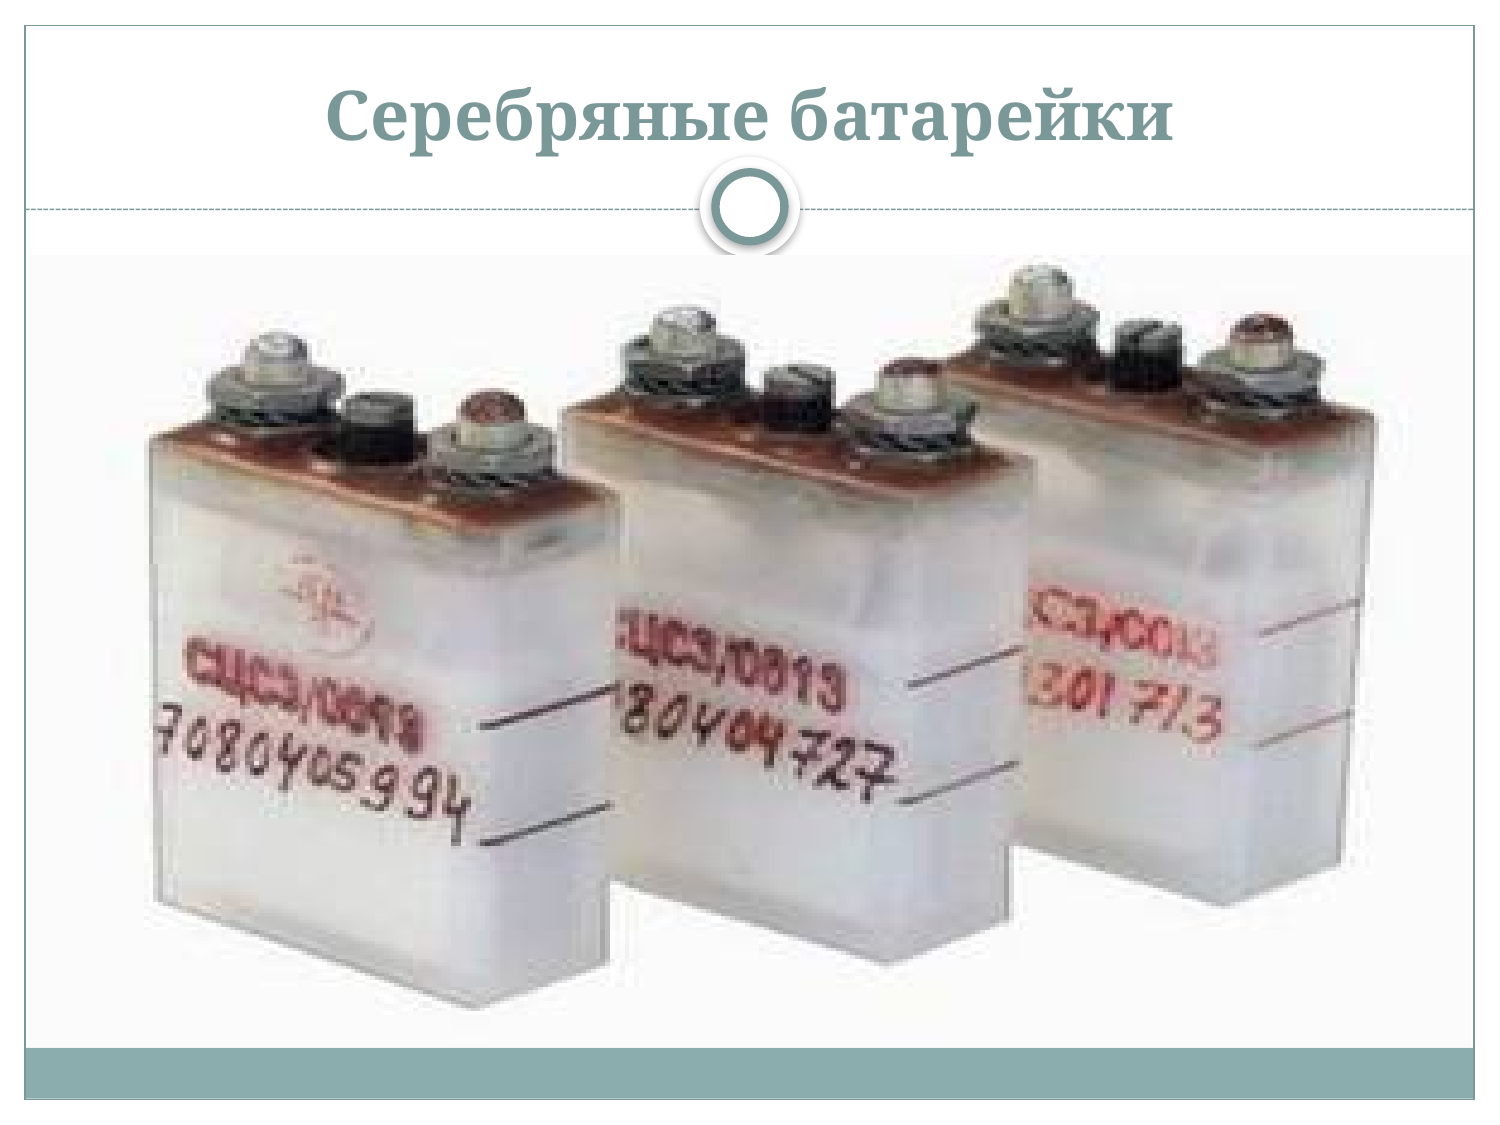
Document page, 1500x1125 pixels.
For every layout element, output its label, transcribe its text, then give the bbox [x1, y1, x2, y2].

title Серебряные батарейки [49, 37, 1450, 162]
picture [29, 255, 1471, 1047]
